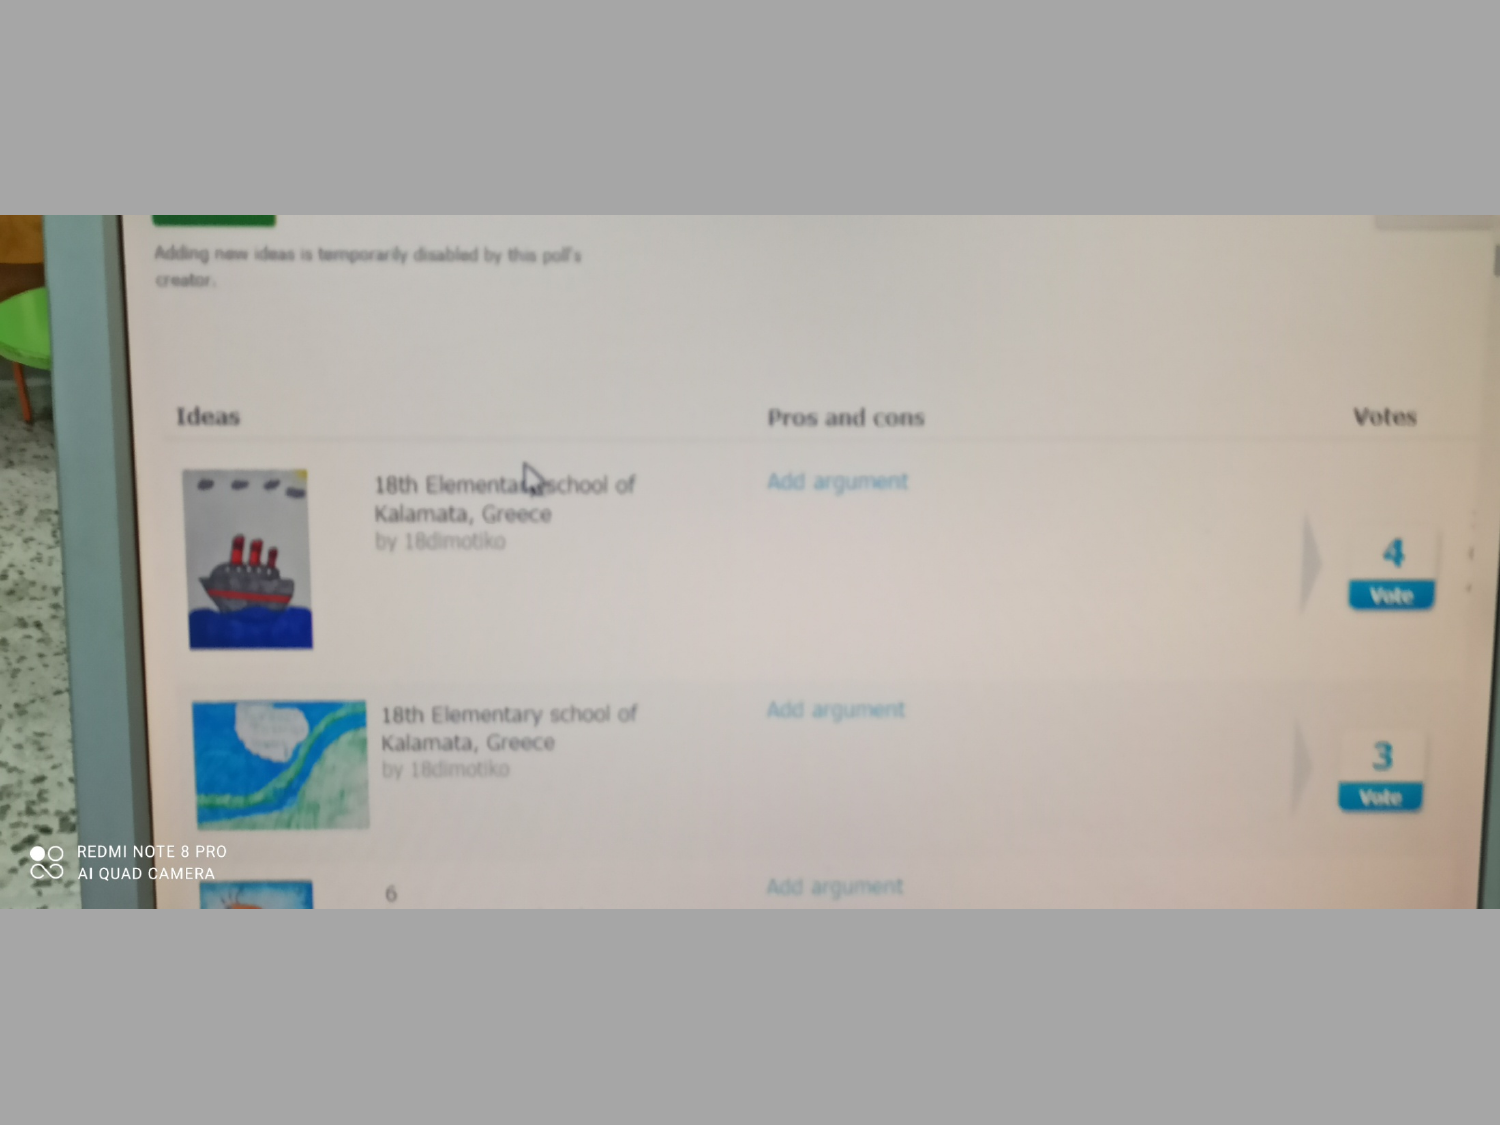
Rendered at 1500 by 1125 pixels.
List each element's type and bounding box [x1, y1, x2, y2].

picture [0, 215, 1500, 910]
